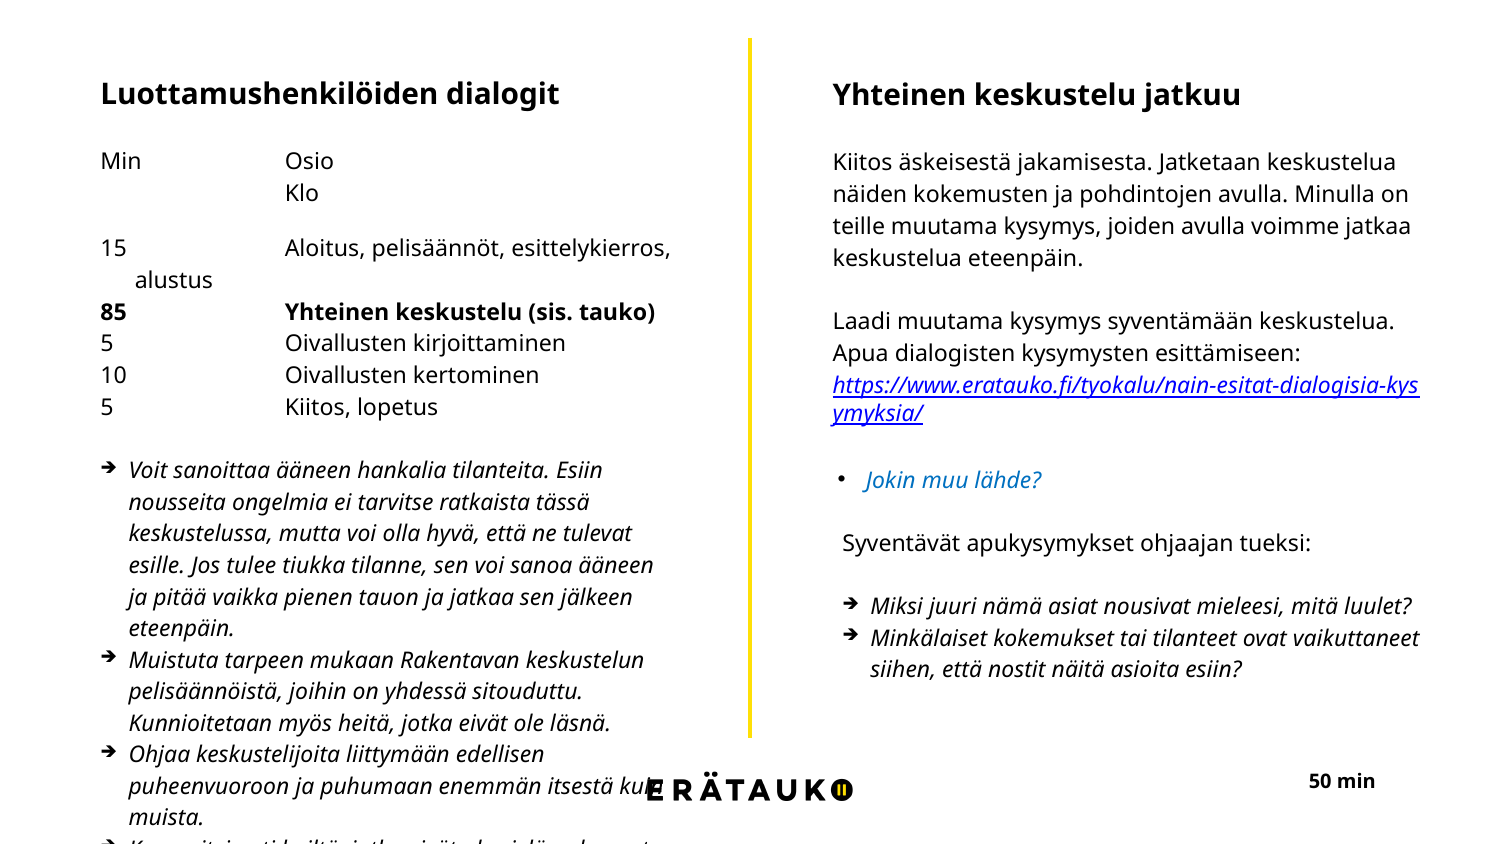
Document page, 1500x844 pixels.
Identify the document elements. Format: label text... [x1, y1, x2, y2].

text_box Yhteinen keskustelu jatkuu Kiitos äskeisestä jakamisesta. Jatketaan keskustelua näiden kokemusten ja pohdintojen avulla. Minulla on teille muutama kysymys, joiden avulla voimme jatkaa keskustelua eteenpäin. Laadi muutama kysymys syventämään keskustelua. Apua dialogisten kysymysten esittämiseen: https://www.eratauko.fi/tyokalu/nain-esitat-dialogisia-kysymyksia/ Jokin muu lähde? Syventävät apukysymykset ohjaajan tueksi: Miksi juuri nämä asiat nousivat mieleesi, mitä luulet? Minkälaiset kokemukset tai tilanteet ovat vaikuttaneet siihen, että nostit näitä asioita esiin? 50 min [808, 46, 1445, 789]
text_box Luottamushenkilöiden dialogit Min Osio Klo 15 Aloitus, pelisäännöt, esittelykierros, alustus 85 Yhteinen keskustelu (sis. tauko) 5 Oivallusten kirjoittaminen 10 Oivallusten kertominen 5 Kiitos, lopetus Voit sanoittaa ääneen hankalia tilanteita. Esiin nousseita ongelmia ei tarvitse ratkaista tässä keskustelussa, mutta voi olla hyvä, että ne tulevat esille. Jos tulee tiukka tilanne, sen voi sanoa ääneen ja pitää vaikka pienen tauon ja jatkaa sen jälkeen eteenpäin. Muistuta tarpeen mukaan Rakentavan keskustelun pelisäännöistä, joihin on yhdessä sitouduttu. Kunnioitetaan myös heitä, jotka eivät ole läsnä. Ohjaa keskustelijoita liittymään edellisen puheenvuoroon ja puhumaan enemmän itsestä kuin muista. Kysy erityisesti heiltä, jotka eivät ole vielä puhuneet paljoa Voitte tarvittaessa ottaa kysymyksen jälkeen pariporinan, että osallistujilla on mahdollisuus jäsentää ajatuksiaan. [66, 45, 703, 844]
picture [615, 757, 884, 820]
